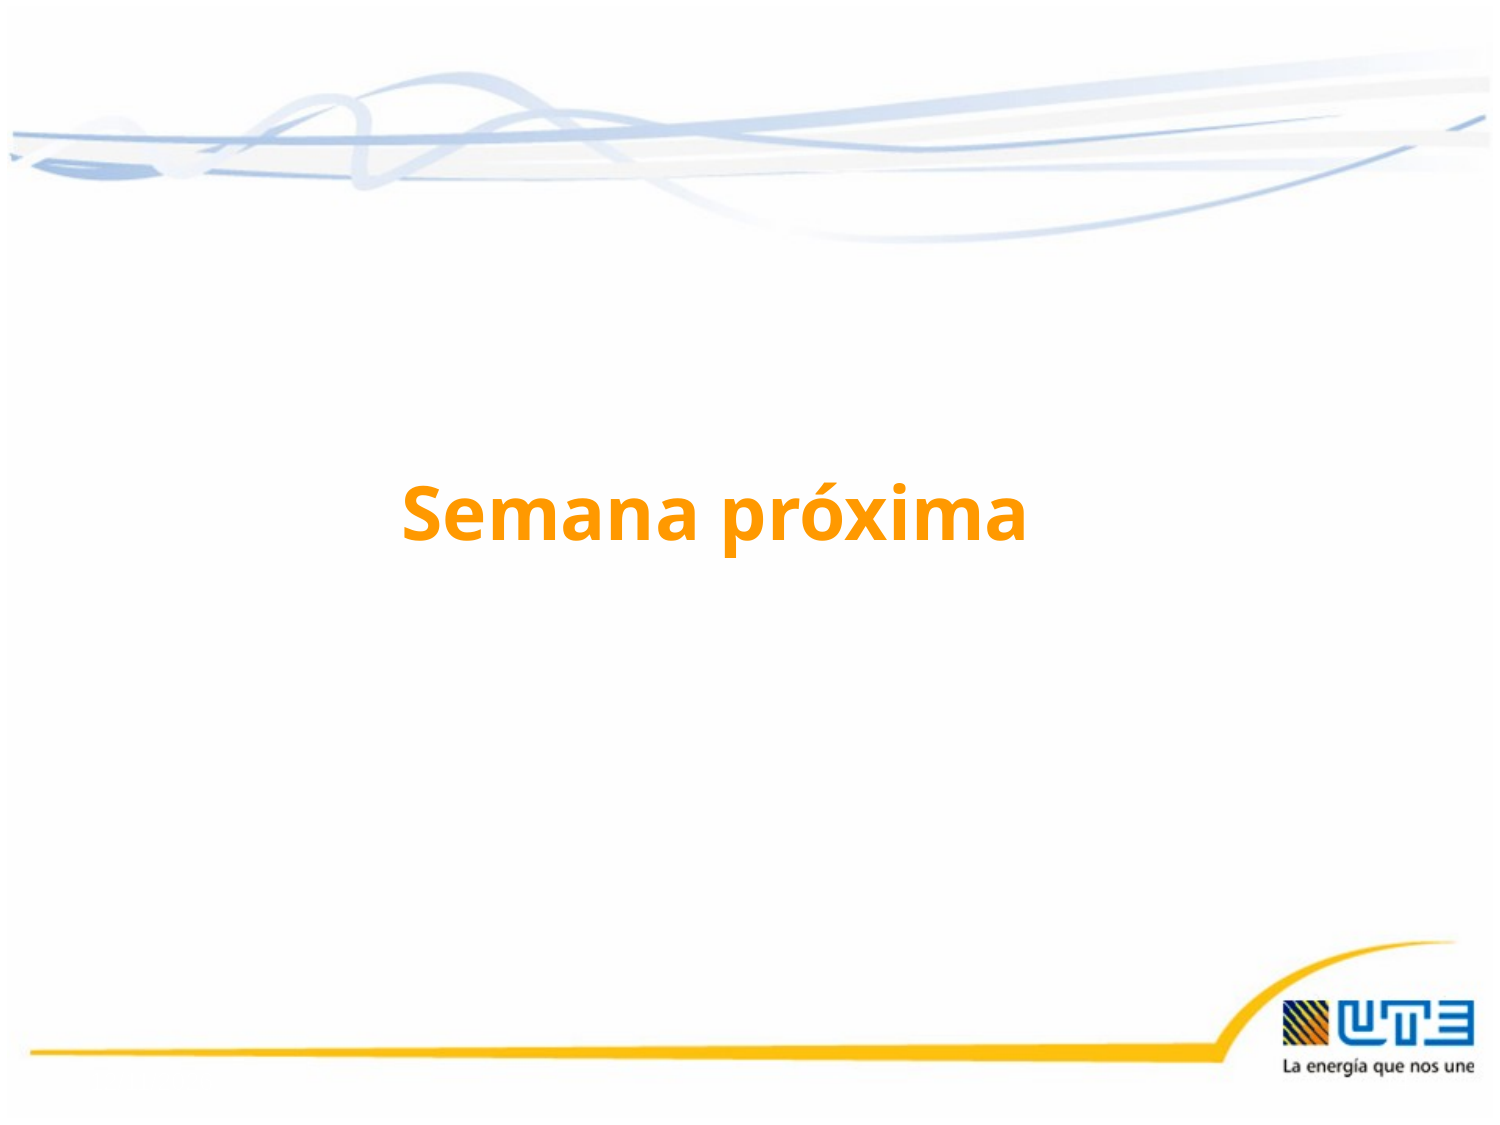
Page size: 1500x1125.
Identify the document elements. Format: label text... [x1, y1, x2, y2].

text_box 14 [1074, 1024, 1425, 1103]
picture [7, 6, 1493, 1118]
title Semana próxima [40, 432, 1392, 590]
text_box 02/09/2016 [75, 1024, 425, 1103]
